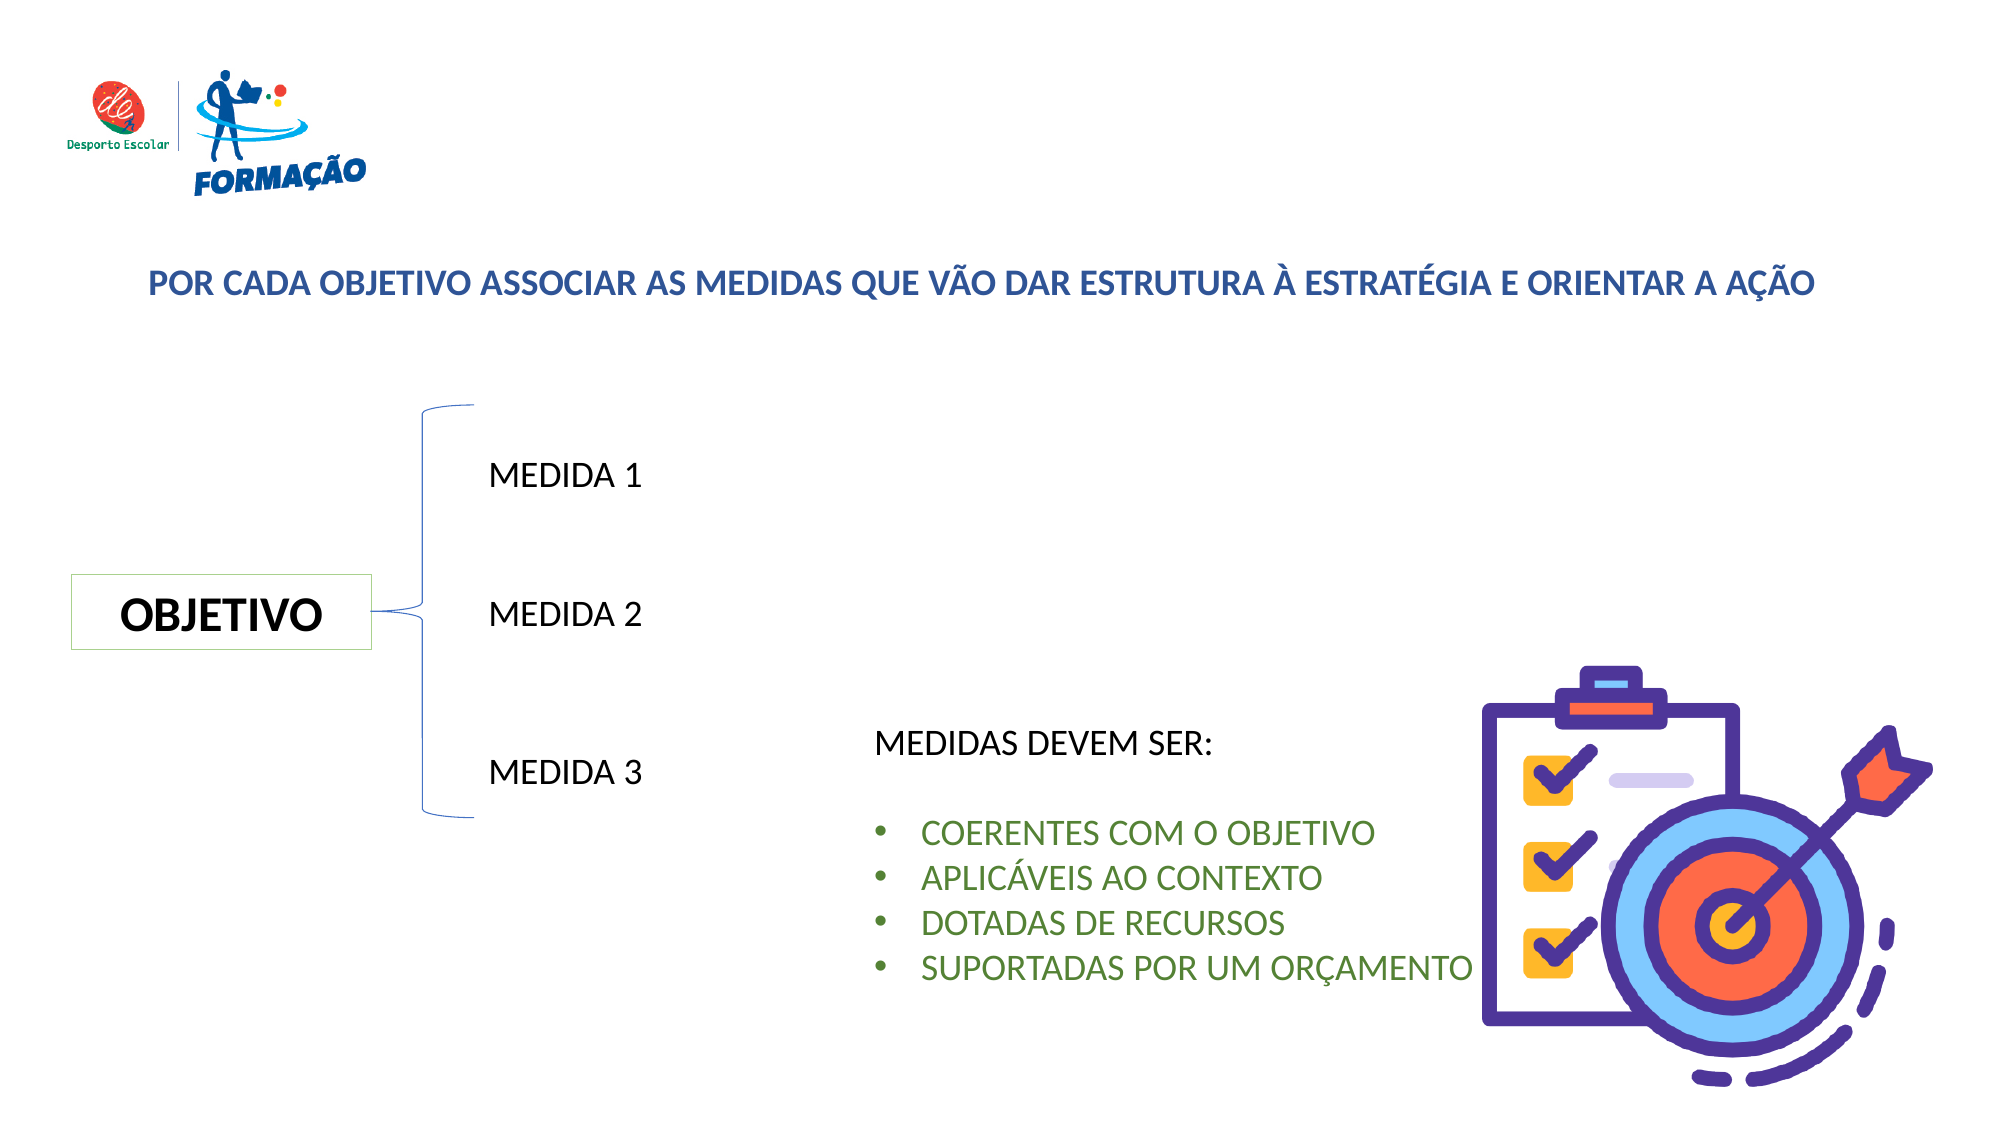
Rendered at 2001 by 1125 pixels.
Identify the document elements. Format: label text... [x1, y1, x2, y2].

picture [0, 0, 1408, 218]
text_box MEDIDA 3 [473, 739, 776, 800]
text_box [370, 404, 475, 819]
text_box MEDIDA 2 [473, 581, 776, 642]
text_box MEDIDA 1 [473, 442, 776, 503]
picture [1481, 650, 1933, 1102]
text_box MEDIDAS DEVEM SER: COERENTES COM O OBJETIVO APLICÁVEIS AO CONTEXTO DOTADAS DE RECURSOS SUPORTADAS POR UM ORÇAMENTO [859, 710, 1481, 1041]
text_box POR CADA OBJETIVO ASSOCIAR AS MEDIDAS QUE VÃO DAR ESTRUTURA À ESTRATÉGIA E ORIENTAR A AÇÃO [133, 250, 1937, 311]
text_box OBJETIVO [71, 574, 372, 650]
